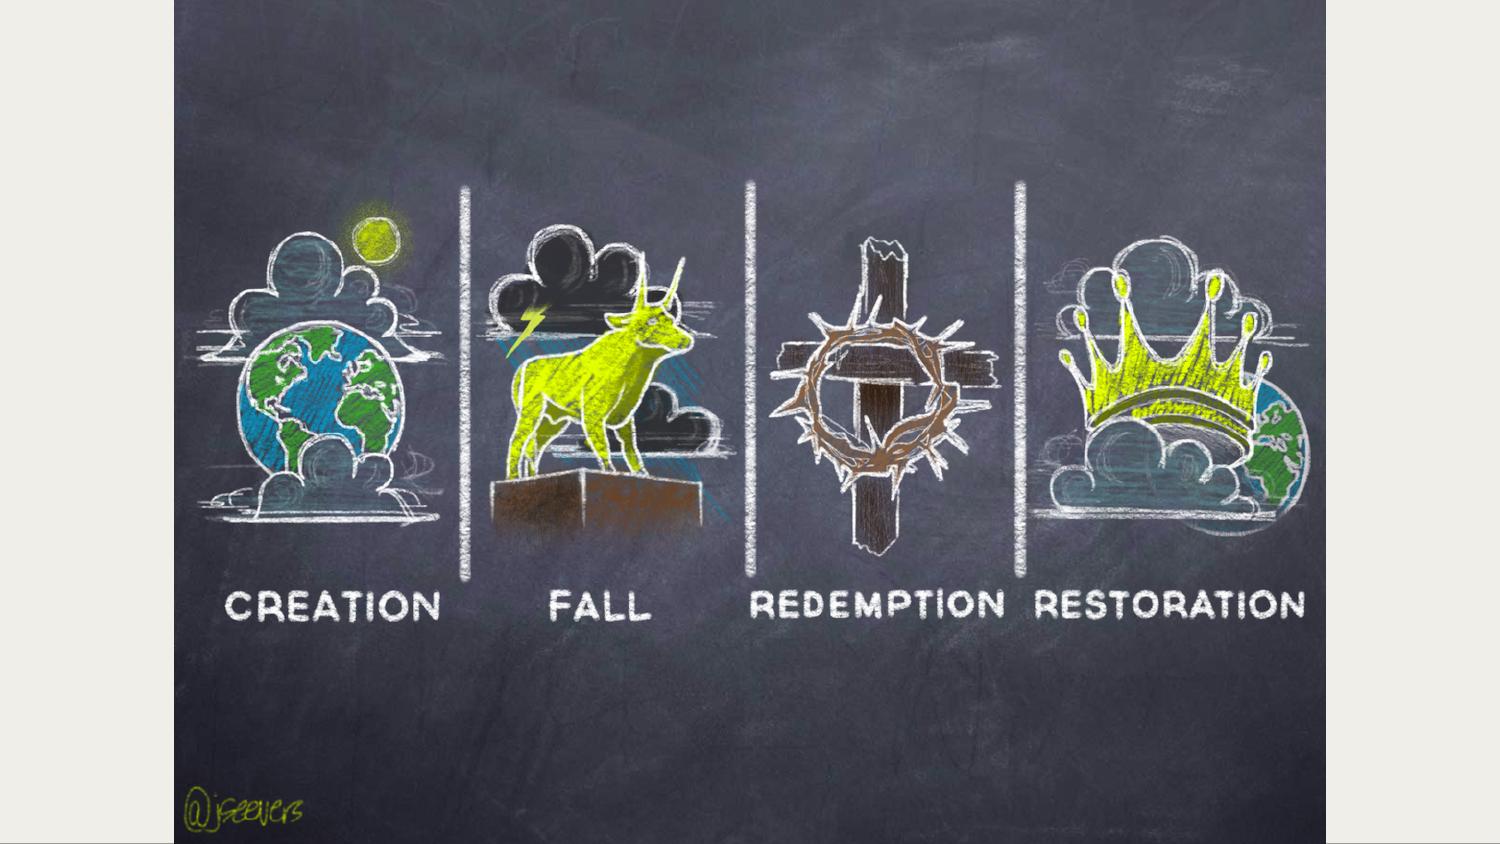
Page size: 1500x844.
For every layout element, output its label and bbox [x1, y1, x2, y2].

picture [174, 0, 1326, 844]
